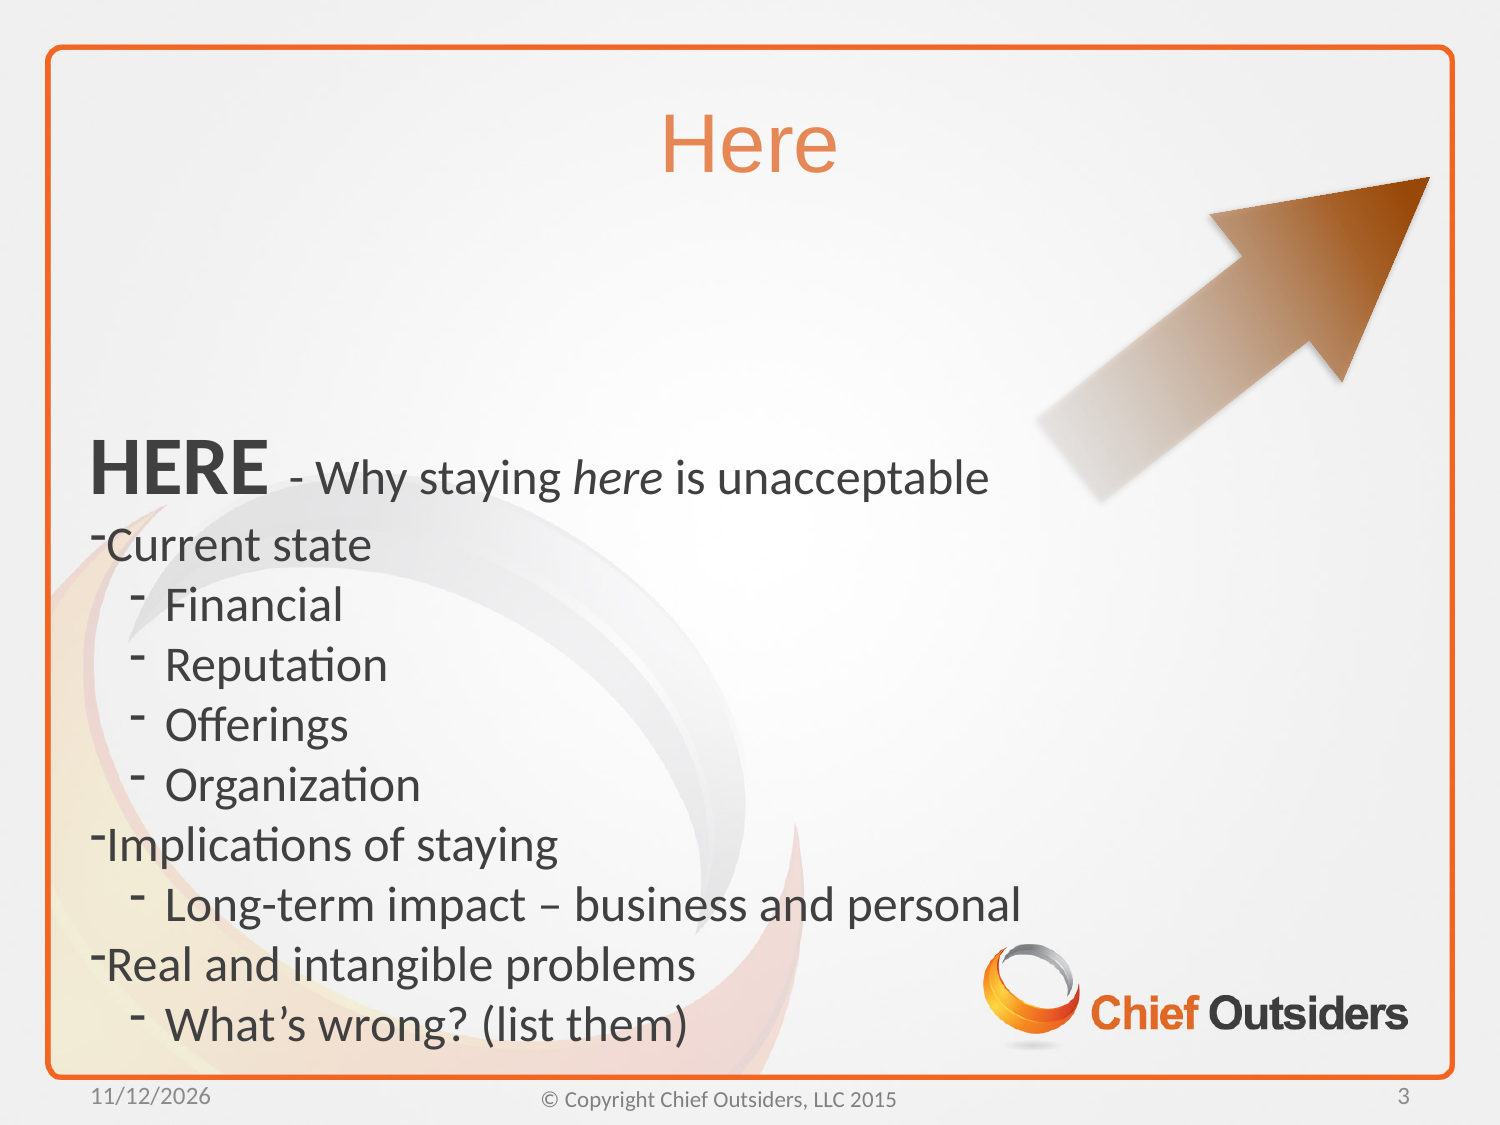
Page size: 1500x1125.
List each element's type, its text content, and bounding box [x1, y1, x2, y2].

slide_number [75, 1065, 425, 1125]
picture [0, 0, 1500, 1125]
text_box [1034, 175, 1431, 503]
text_box HERE - Why staying here is unacceptable Current state Financial Reputation Offerings Organization Implications of staying Long-term impact – business and personal Real and intangible problems What’s wrong? (list them) [75, 403, 1059, 1059]
title Here [75, 45, 1425, 233]
text_box © Copyright Chief Outsiders, LLC 2015 [525, 1077, 913, 1120]
slide_number 3 [1074, 1065, 1425, 1125]
